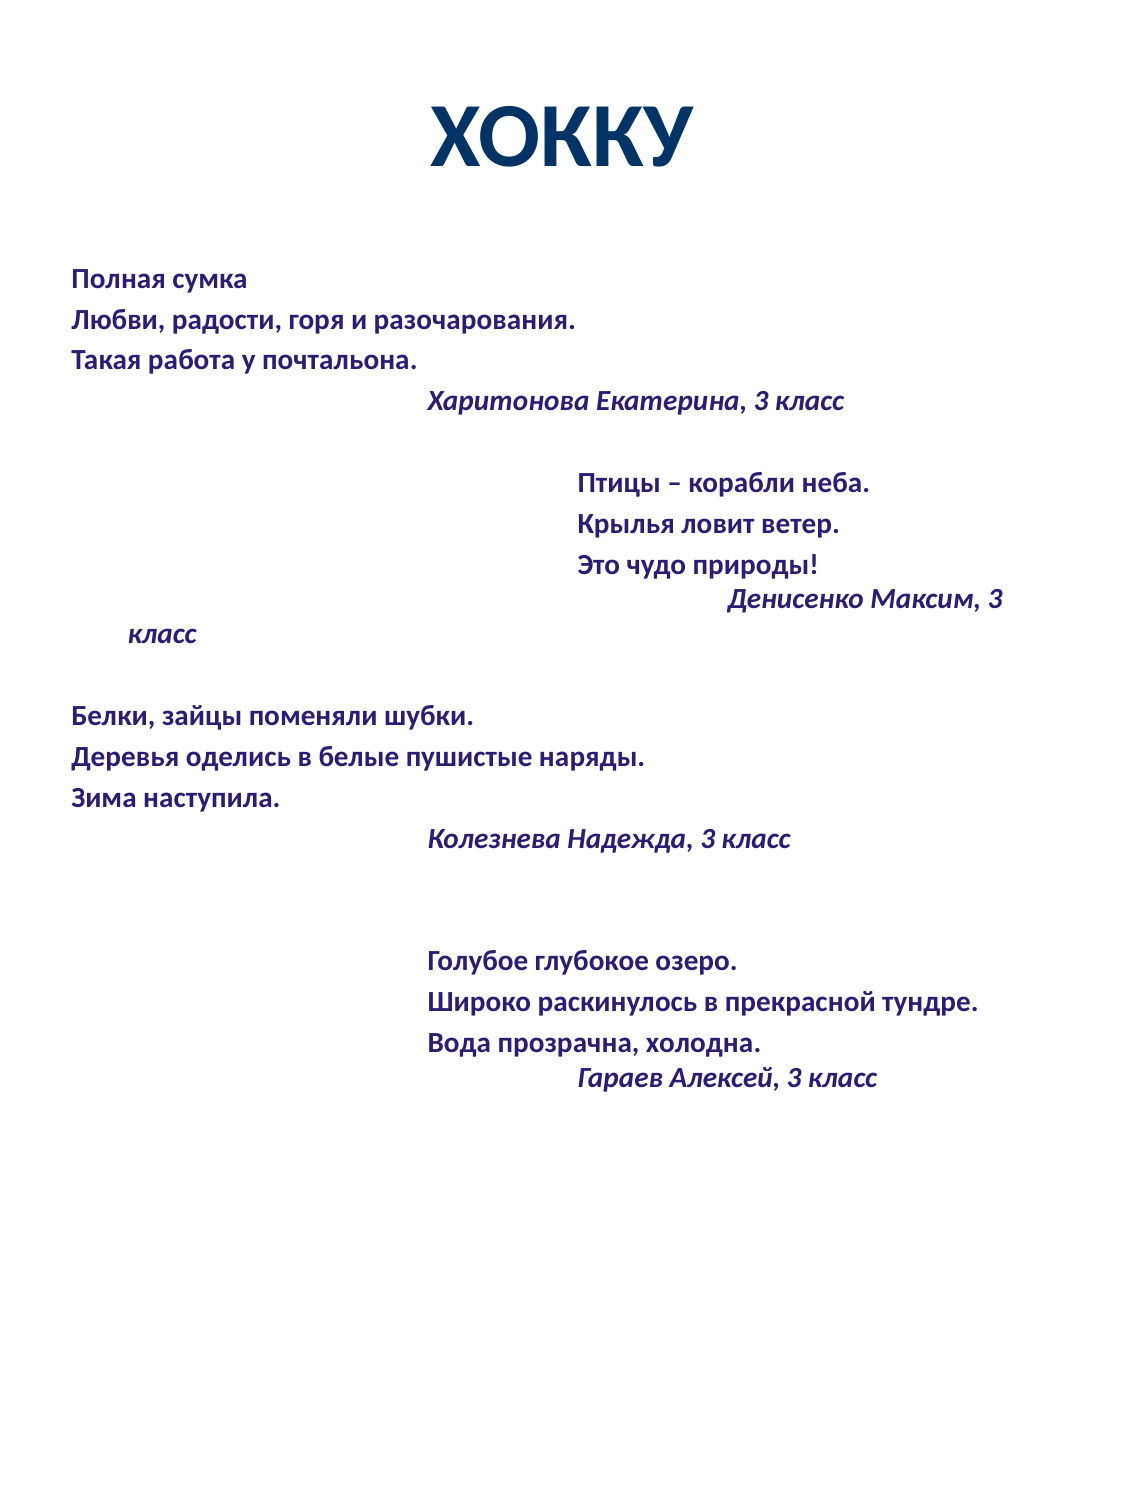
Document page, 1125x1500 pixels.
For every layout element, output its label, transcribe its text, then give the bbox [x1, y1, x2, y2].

title хокку [56, 60, 1069, 210]
list Полная сумка Любви, радости, горя и разочарования. Такая работа у почтальона. Харитонова Екатерина, 3 класс Птицы – корабли неба. Крылья ловит ветер. Это чудо природы! Денисенко Максим, 3 класс Белки, зайцы поменяли шубки. Деревья оделись в белые пушистые наряды. Зима наступила. Колезнева Надежда, 3 класс Голубое глубокое озеро. Широко раскинулось в прекрасной тундре. Вода прозрачна, холодна. Гараев Алексей, 3 класс [56, 210, 1069, 1442]
